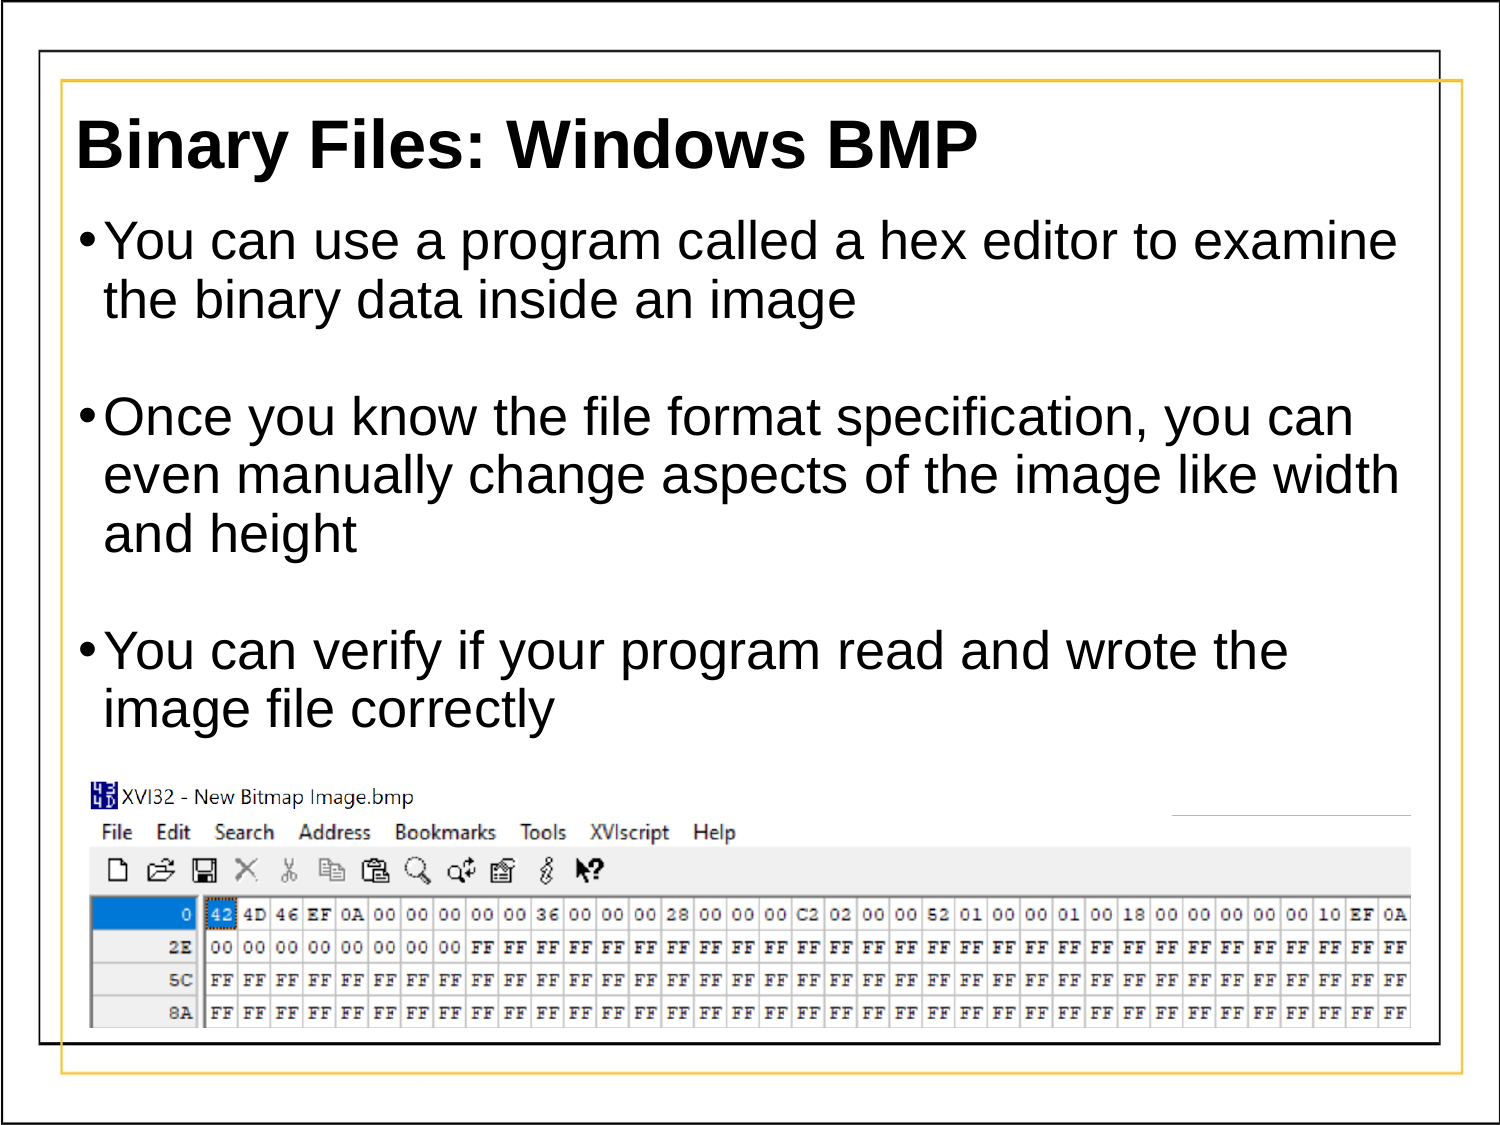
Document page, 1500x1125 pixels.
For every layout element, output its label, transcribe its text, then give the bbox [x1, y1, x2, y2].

picture [0, 0, 1500, 1125]
text_box You can use a program called a hex editor to examine the binary data inside an image Once you know the file format specification, you can even manually change aspects of the image like width and height You can verify if your program read and wrote the image file correctly [60, 205, 1442, 942]
text_box Binary Files: Windows BMP [60, 83, 1442, 205]
